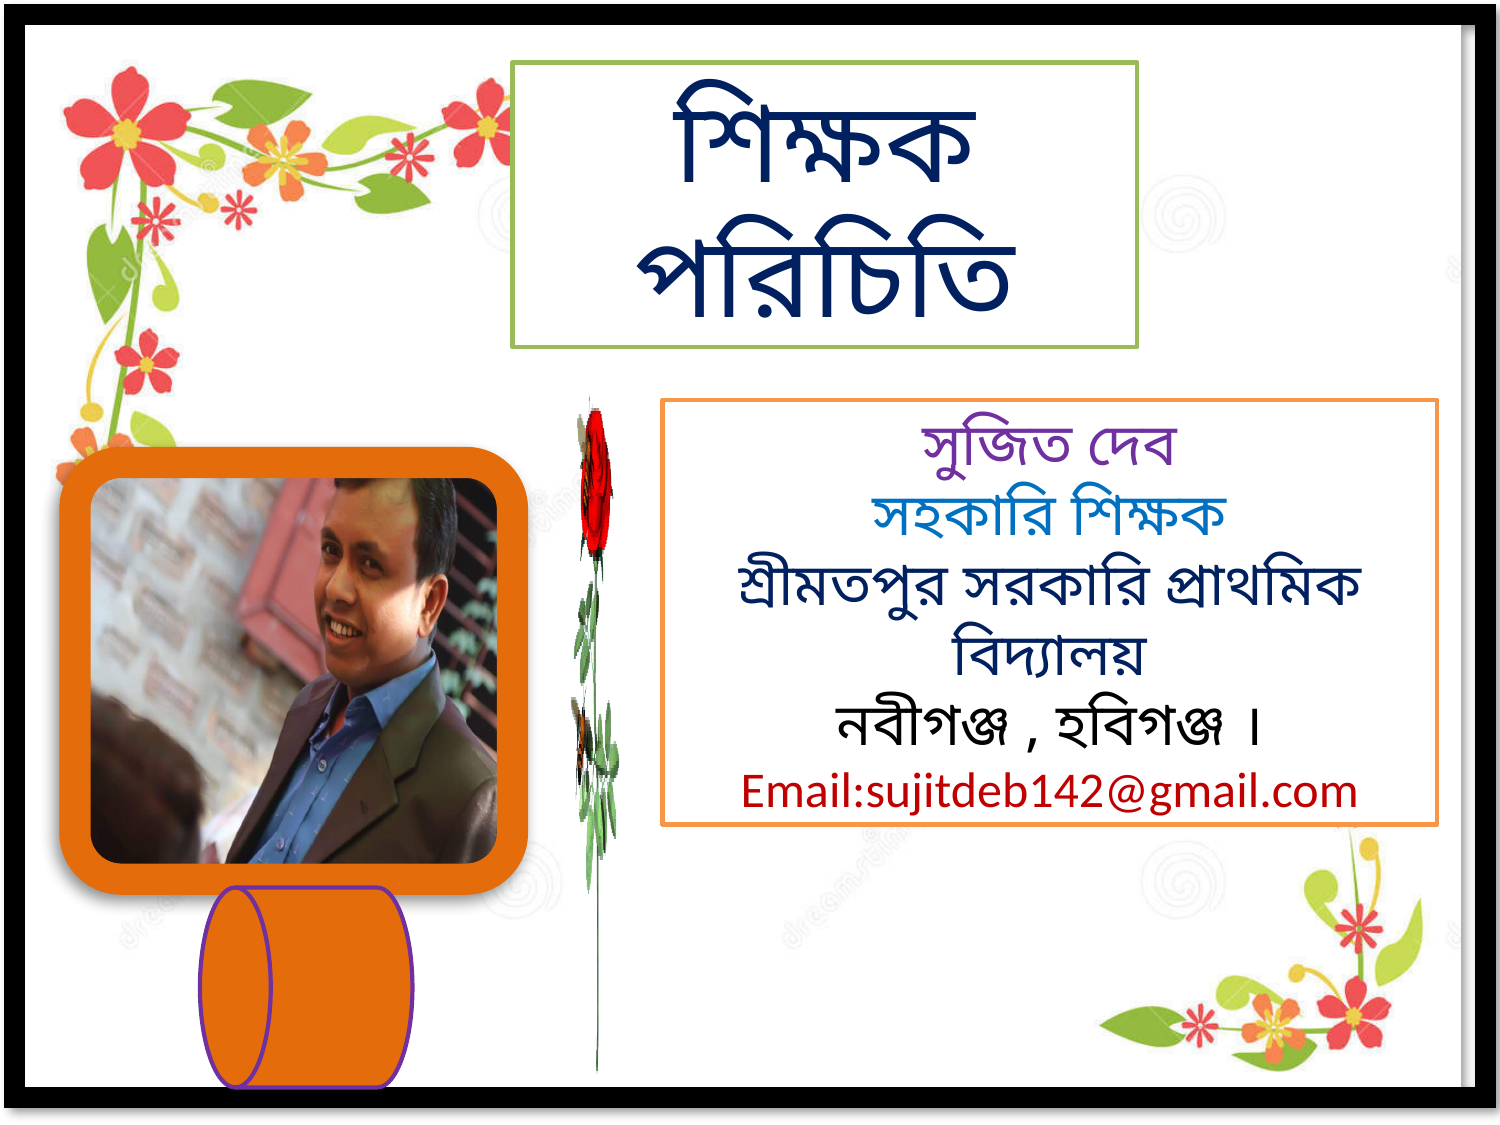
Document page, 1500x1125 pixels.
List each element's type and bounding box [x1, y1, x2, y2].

picture [24, 24, 1476, 1088]
text_box [74, 462, 513, 1088]
